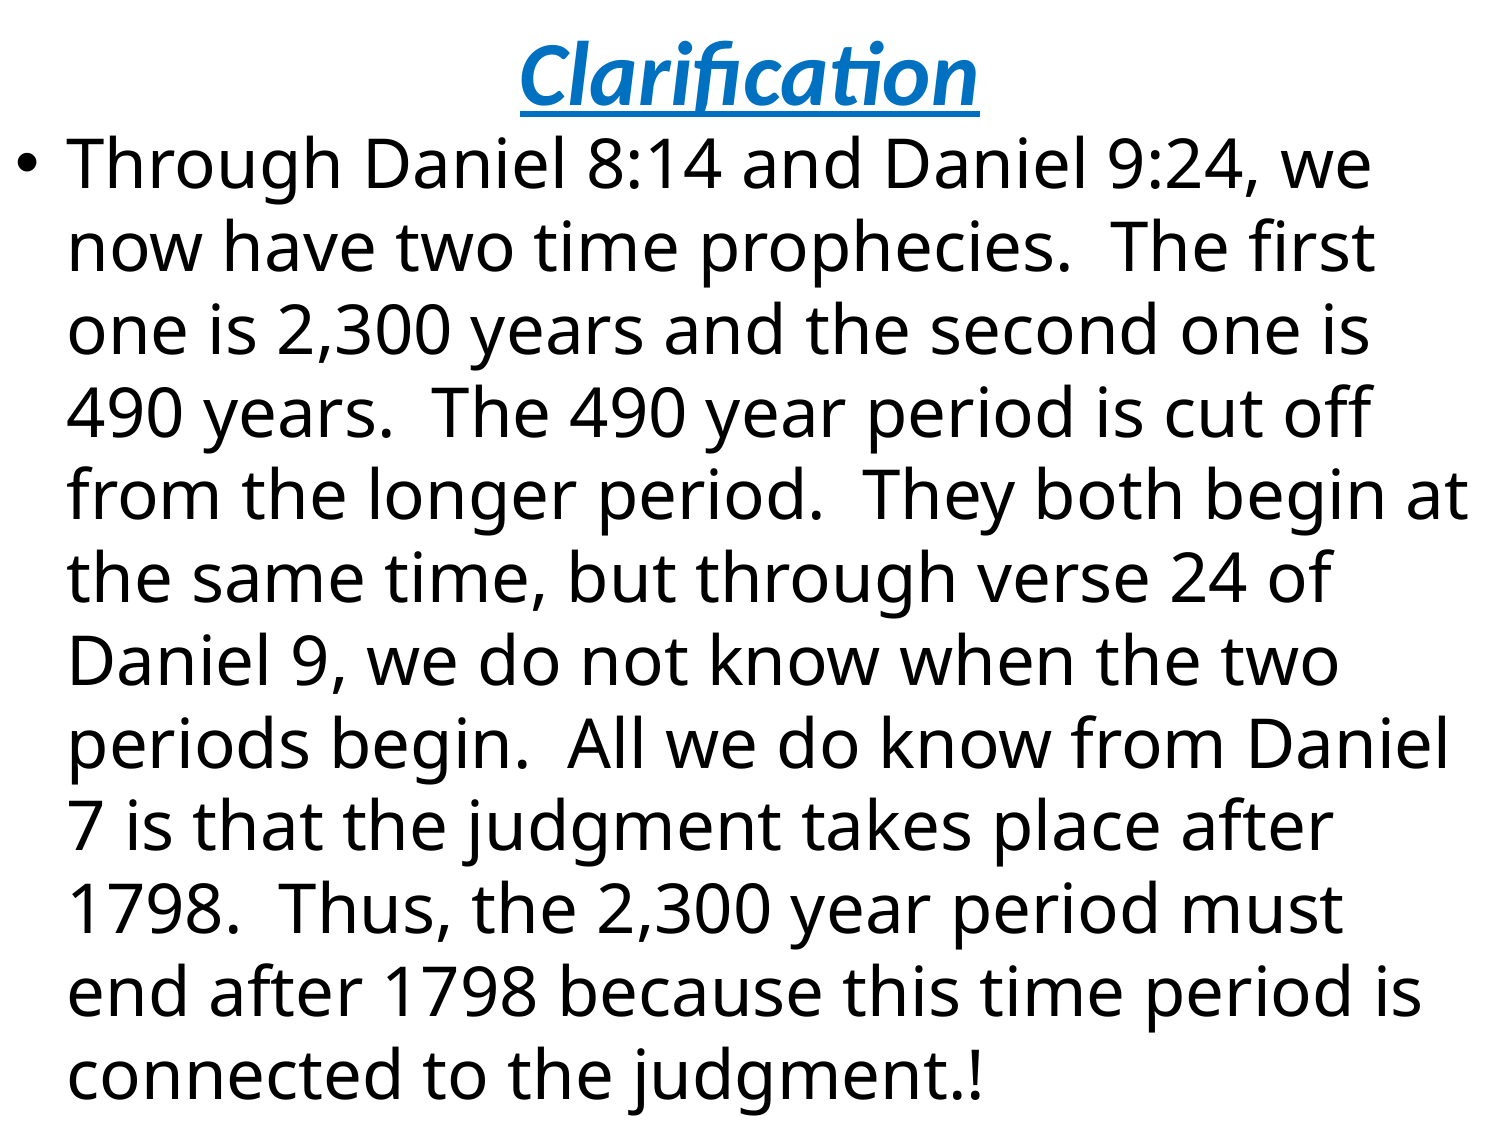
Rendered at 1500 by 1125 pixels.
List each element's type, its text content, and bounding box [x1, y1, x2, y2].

list Through Daniel 8:14 and Daniel 9:24, we now have two time prophecies. The first one is 2,300 years and the second one is 490 years. The 490 year period is cut off from the longer period. They both begin at the same time, but through verse 24 of Daniel 9, we do not know when the two periods begin. All we do know from Daniel 7 is that the judgment takes place after 1798. Thus, the 2,300 year period must end after 1798 because this time period is connected to the judgment.! [0, 112, 1500, 1125]
title Clarification [75, 0, 1425, 112]
